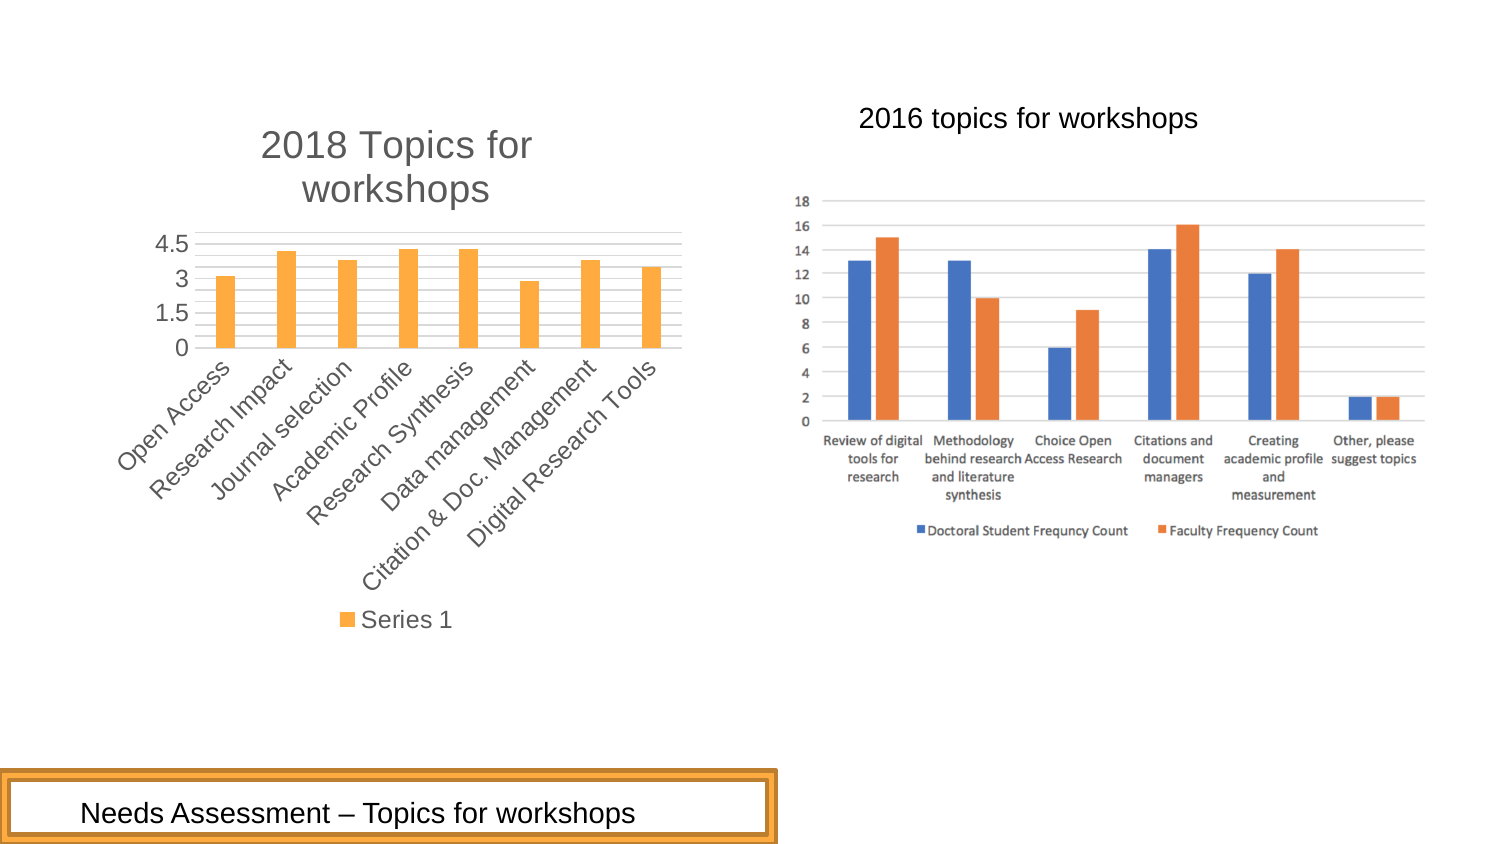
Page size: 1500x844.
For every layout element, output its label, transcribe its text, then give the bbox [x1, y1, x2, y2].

text_box [0, 768, 778, 844]
text_box 2016 topics for workshops [843, 91, 1429, 142]
picture [759, 177, 1475, 601]
text_box Needs Assessment – Topics for workshops [65, 787, 652, 838]
chart [99, 91, 694, 640]
